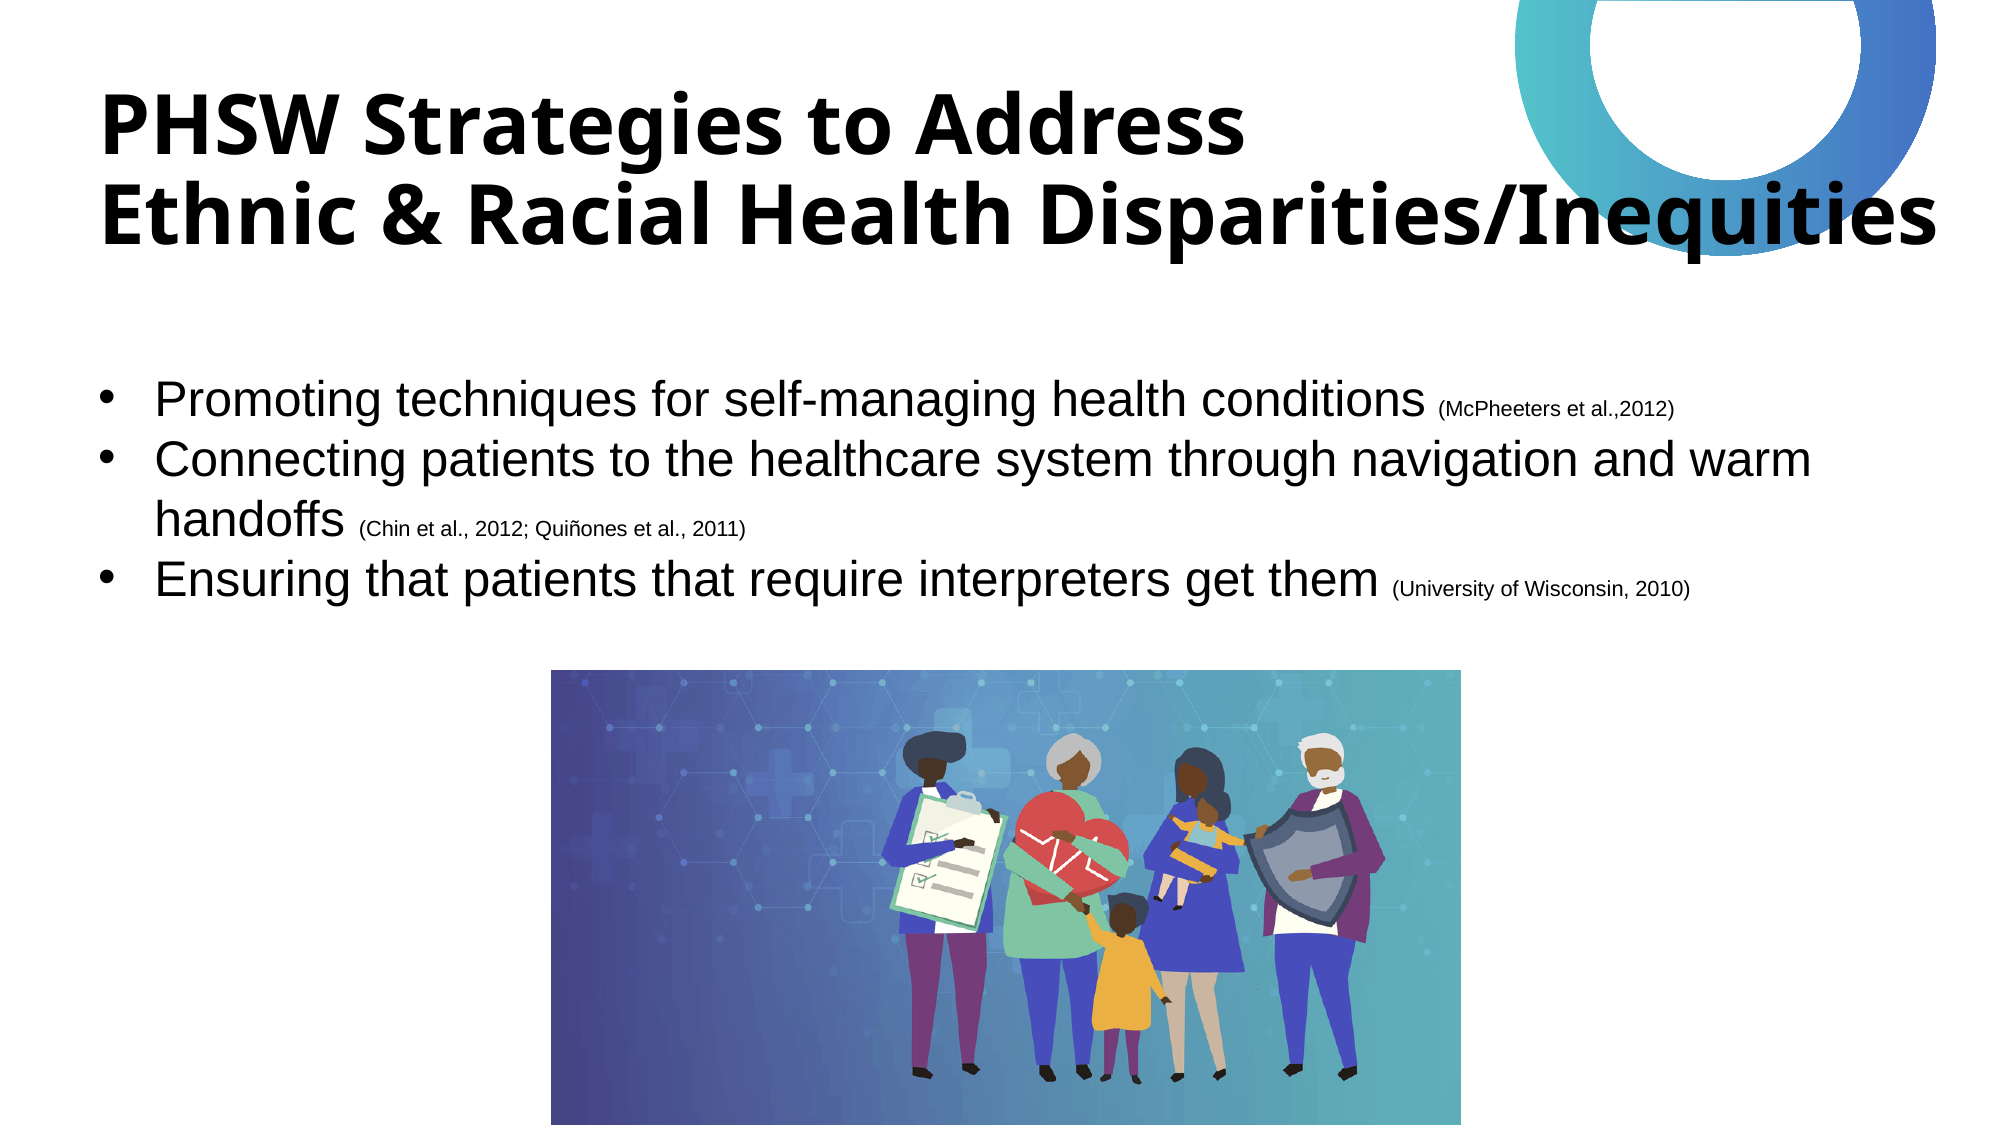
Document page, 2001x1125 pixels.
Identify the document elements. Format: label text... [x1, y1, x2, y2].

text_box Promoting techniques for self-managing health conditions (McPheeters et al.,2012) Connecting patients to the healthcare system through navigation and warm handoffs (Chin et al., 2012; Quiñones et al., 2011) Ensuring that patients that require interpreters get them (University of Wisconsin, 2010) [83, 359, 1929, 822]
title PHSW Strategies to Address Ethnic & Racial Health Disparities/Inequities [83, 74, 2000, 272]
picture [551, 670, 1461, 1125]
